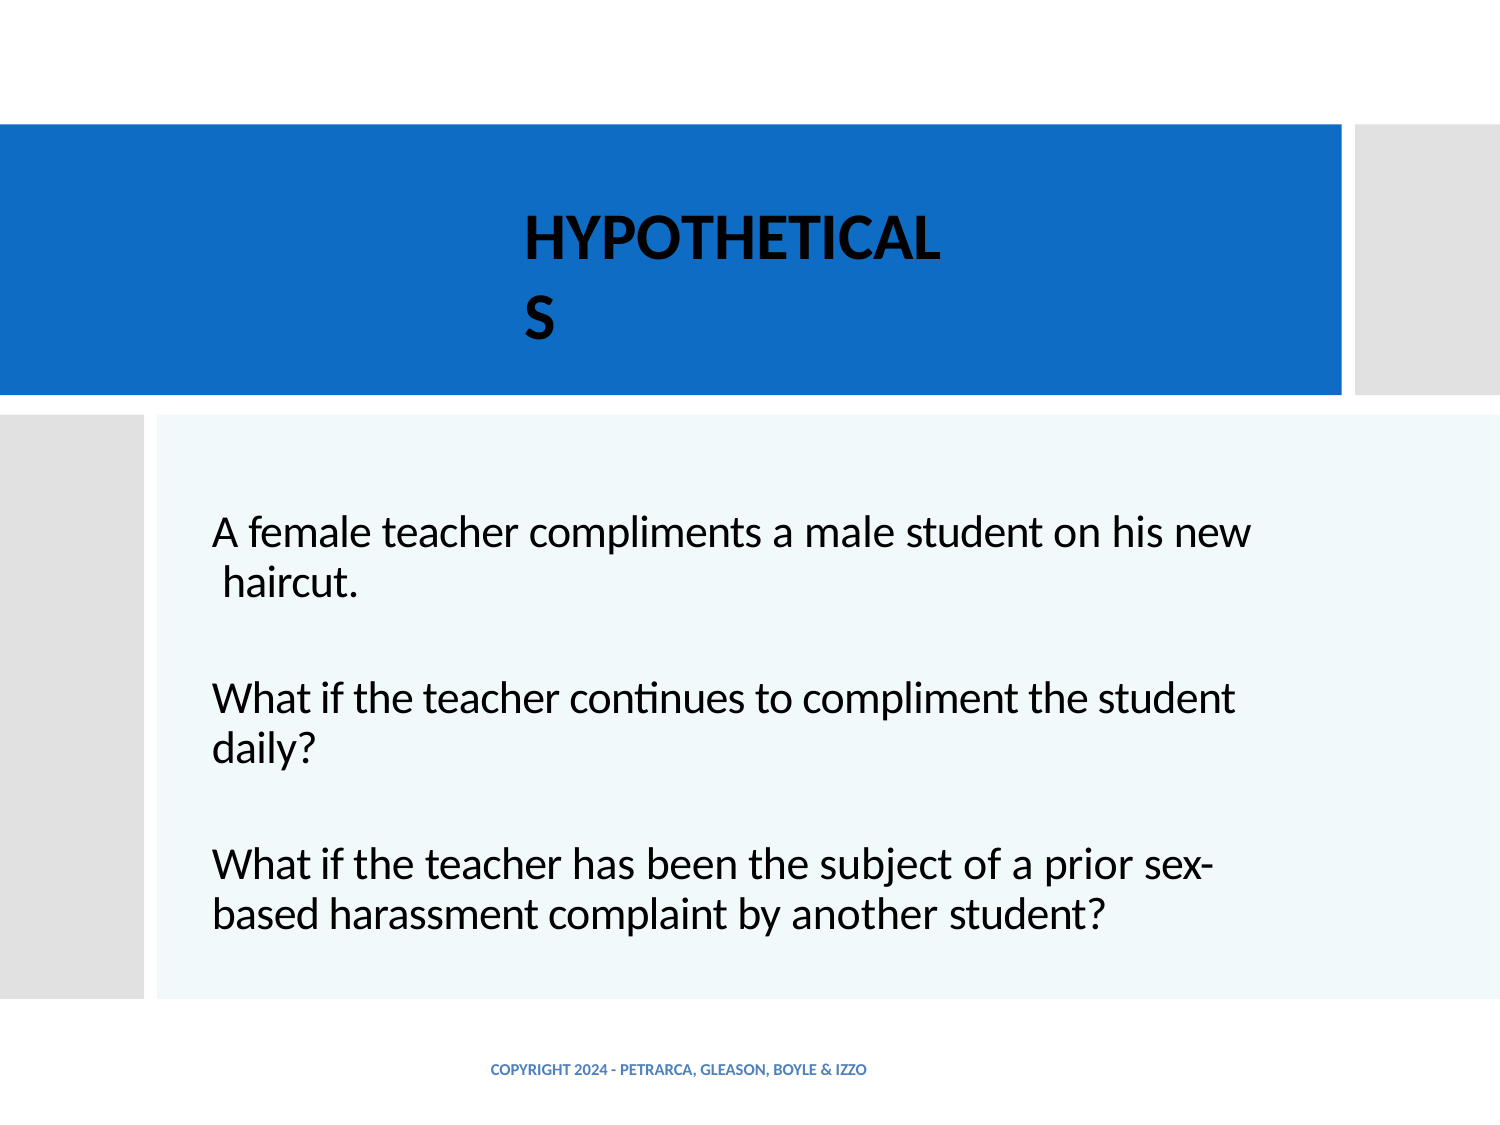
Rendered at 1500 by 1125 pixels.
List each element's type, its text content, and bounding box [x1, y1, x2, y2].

text_box HYPOTHETICALS [522, 190, 971, 353]
text_box A female teacher compliments a male student on his new haircut. What if the teacher continues to compliment the student daily? What if the teacher has been the subject of a prior sex-based harassment complaint by another student? [209, 499, 1261, 939]
text_box COPYRIGHT 2024 - PETRARCA, GLEASON, BOYLE & IZZO [488, 1058, 1039, 1079]
